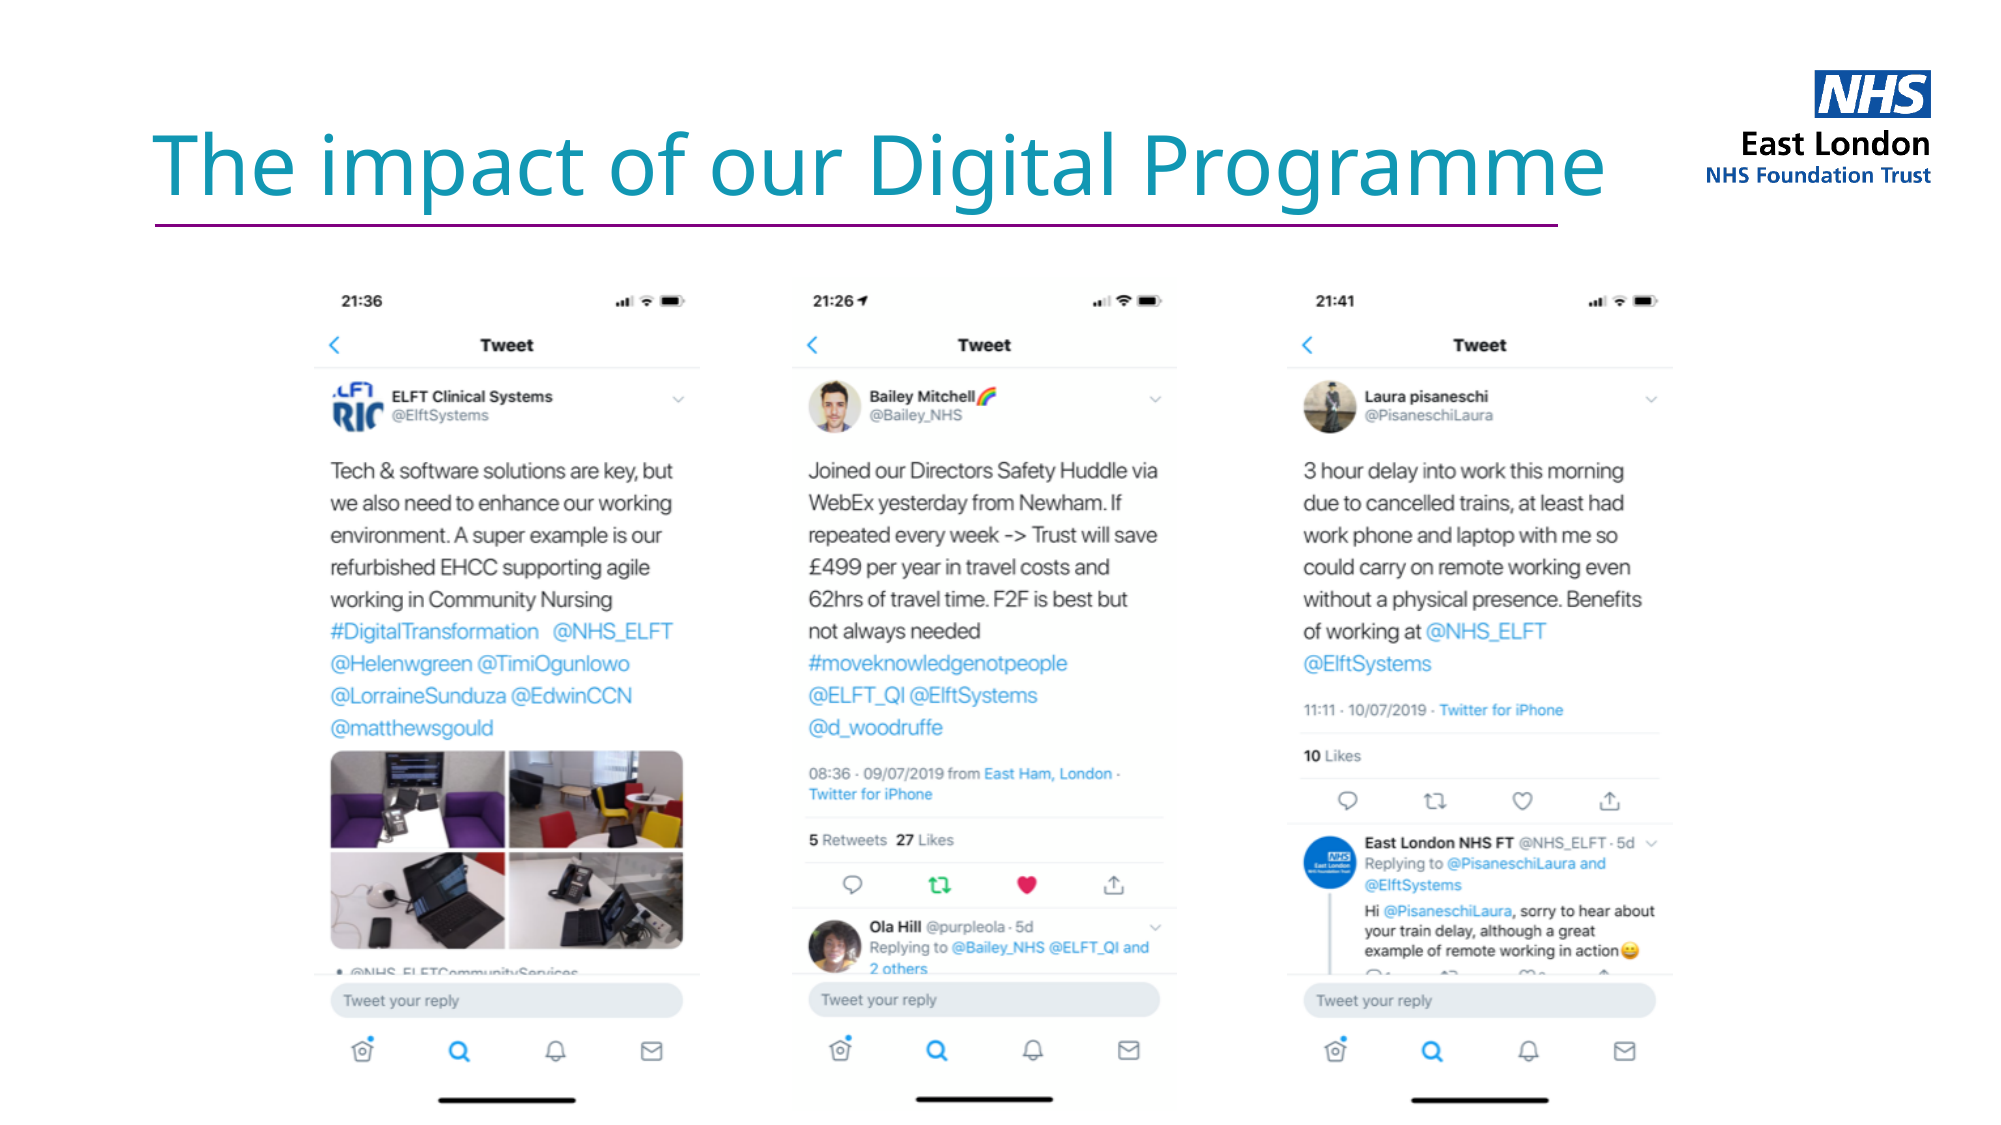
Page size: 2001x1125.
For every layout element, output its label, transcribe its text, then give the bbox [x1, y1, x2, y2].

picture [792, 276, 1177, 1111]
title The impact of our Digital Programme [137, 59, 1863, 278]
picture [1863, 70, 1931, 183]
picture [1287, 277, 1673, 1112]
picture [314, 277, 700, 1112]
